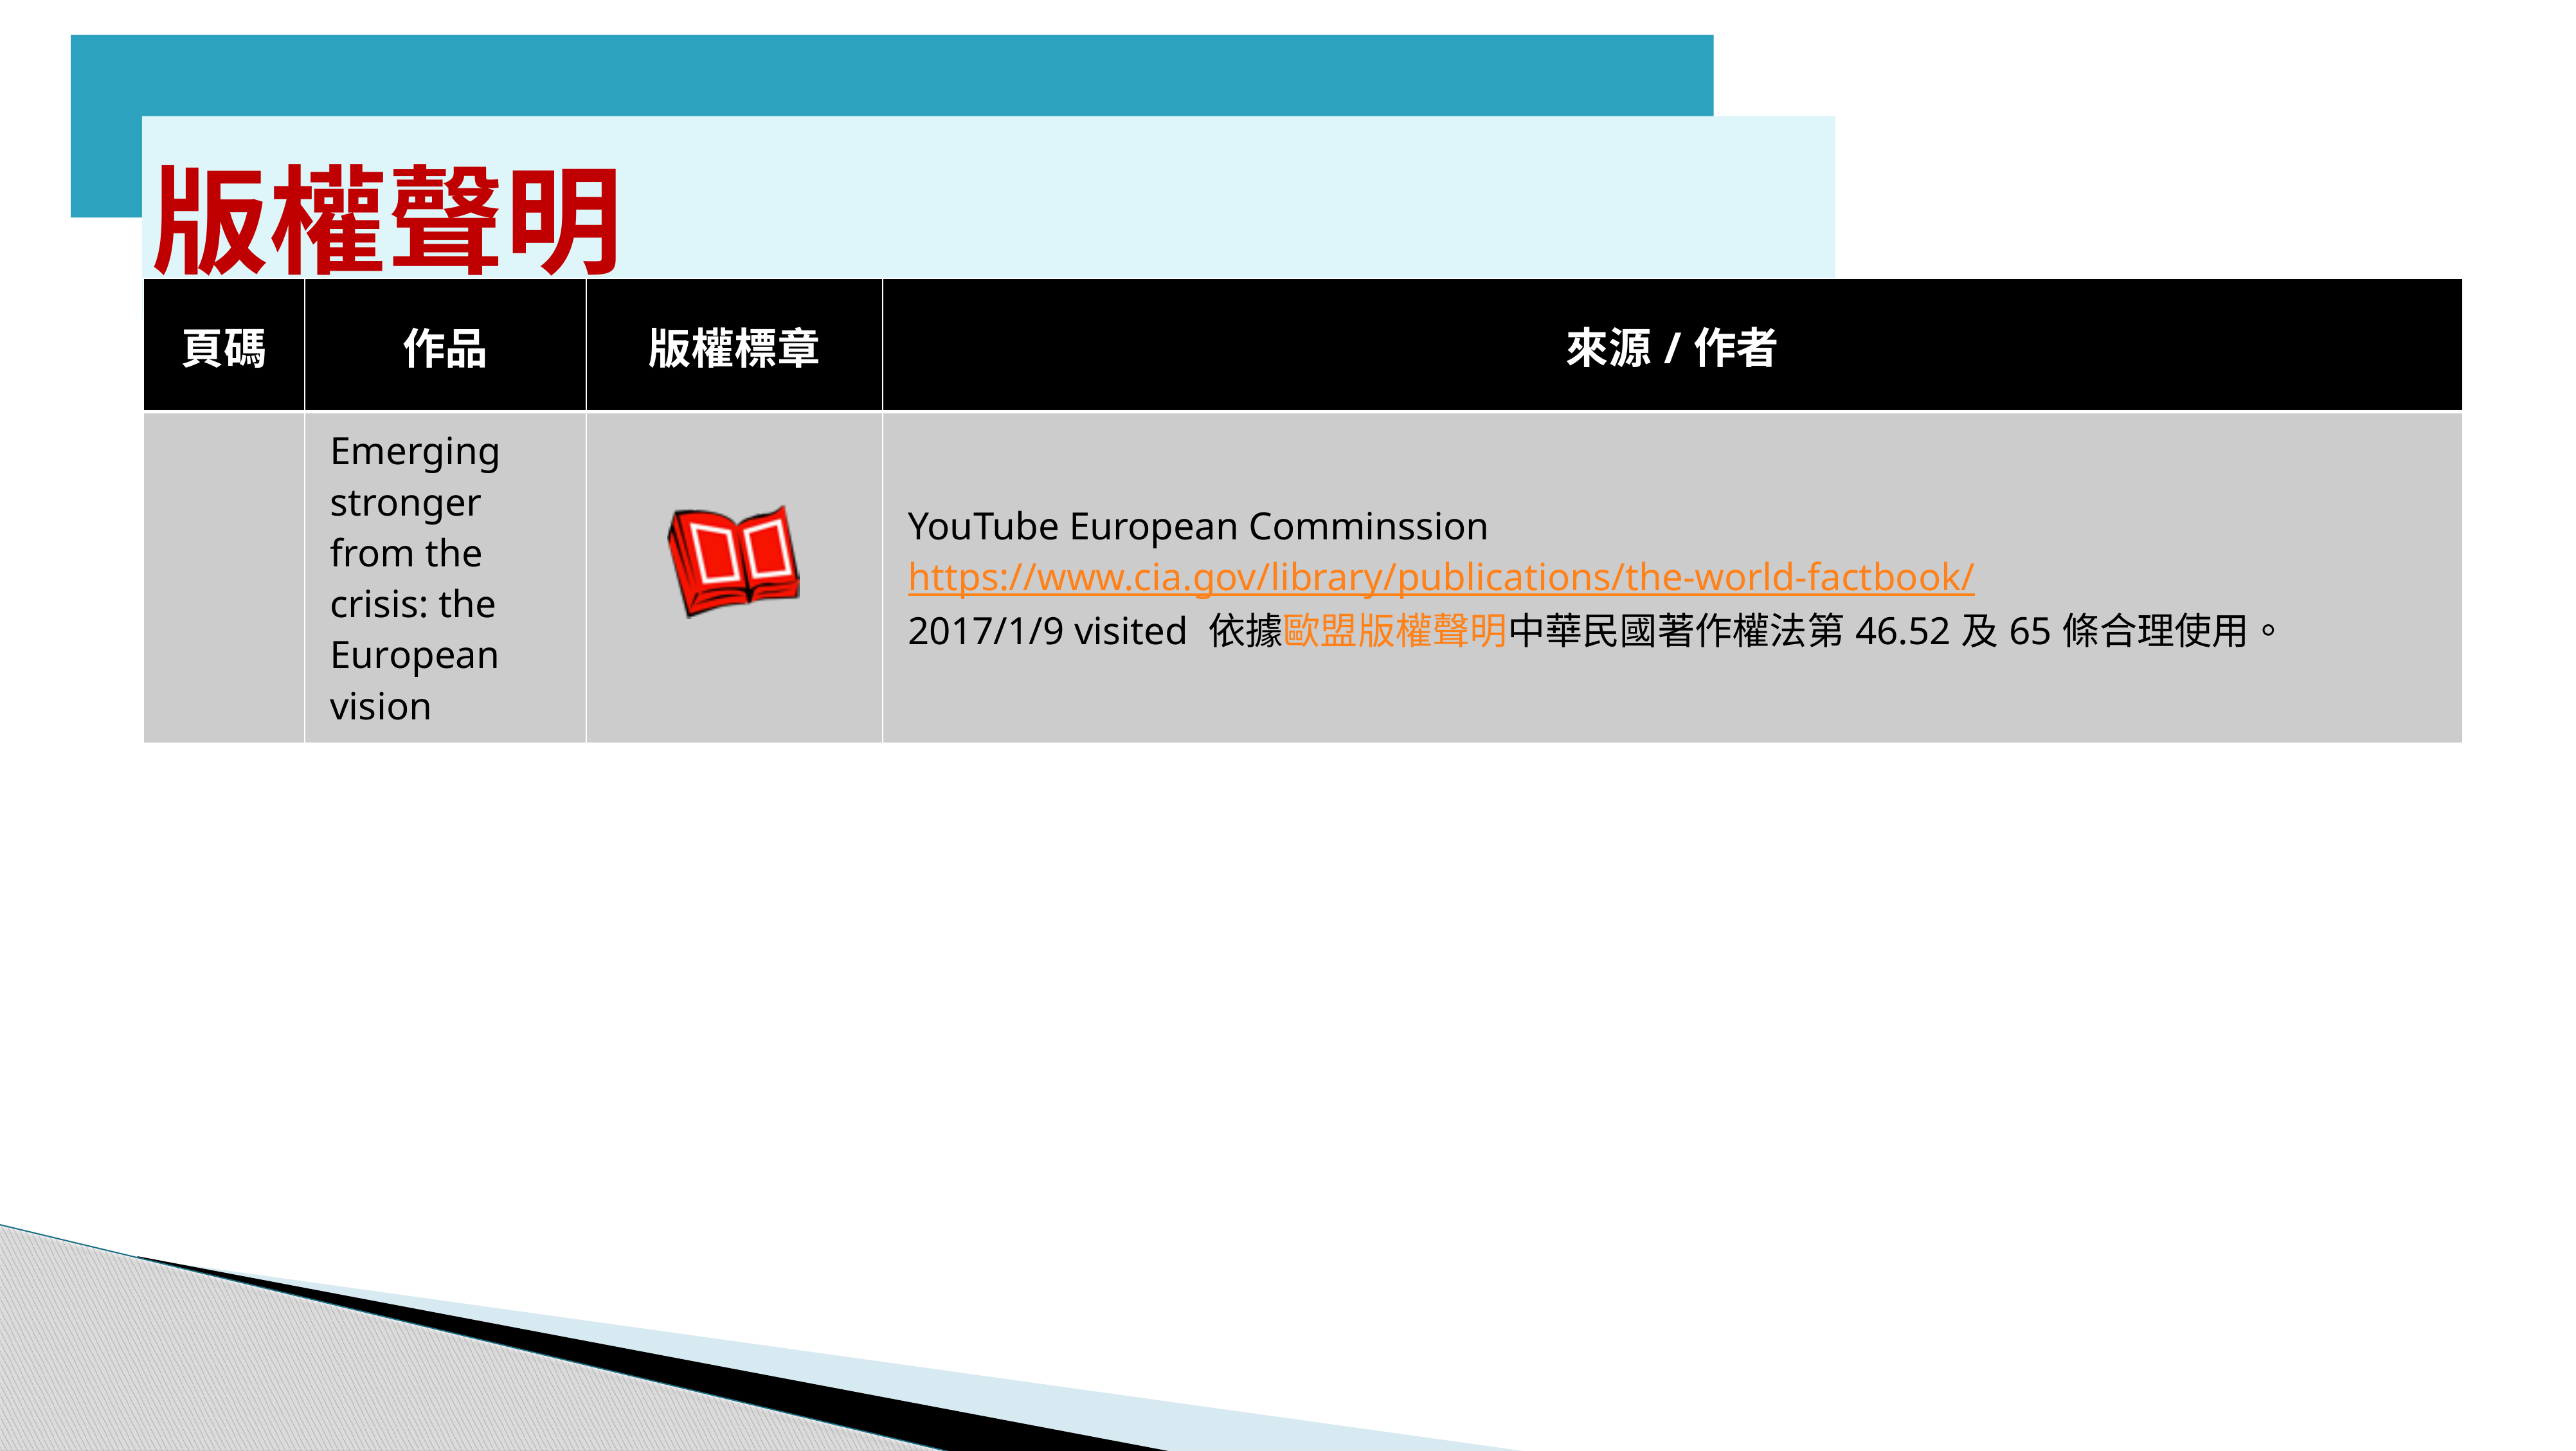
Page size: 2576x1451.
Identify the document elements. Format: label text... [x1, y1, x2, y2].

table_header 版權標章 [587, 279, 882, 410]
table_header 來源/作者 [883, 279, 2462, 410]
table_cell [587, 413, 882, 743]
table_header 作品 [305, 279, 586, 410]
table_cell Emerging stronger from the crisis: the European vision [305, 413, 586, 743]
table_cell YouTube European Comminssion https://www.cia.gov/library/publications/the-world-factbook/ 2017/1/9 visited 依據歐盟版權聲明中華民國著作權法第46.52及65條合理使用。 [883, 413, 2462, 743]
picture [667, 505, 800, 619]
title 版權聲明 [141, 116, 1835, 320]
table_cell [144, 413, 304, 743]
table_header 頁碼 [144, 279, 304, 410]
